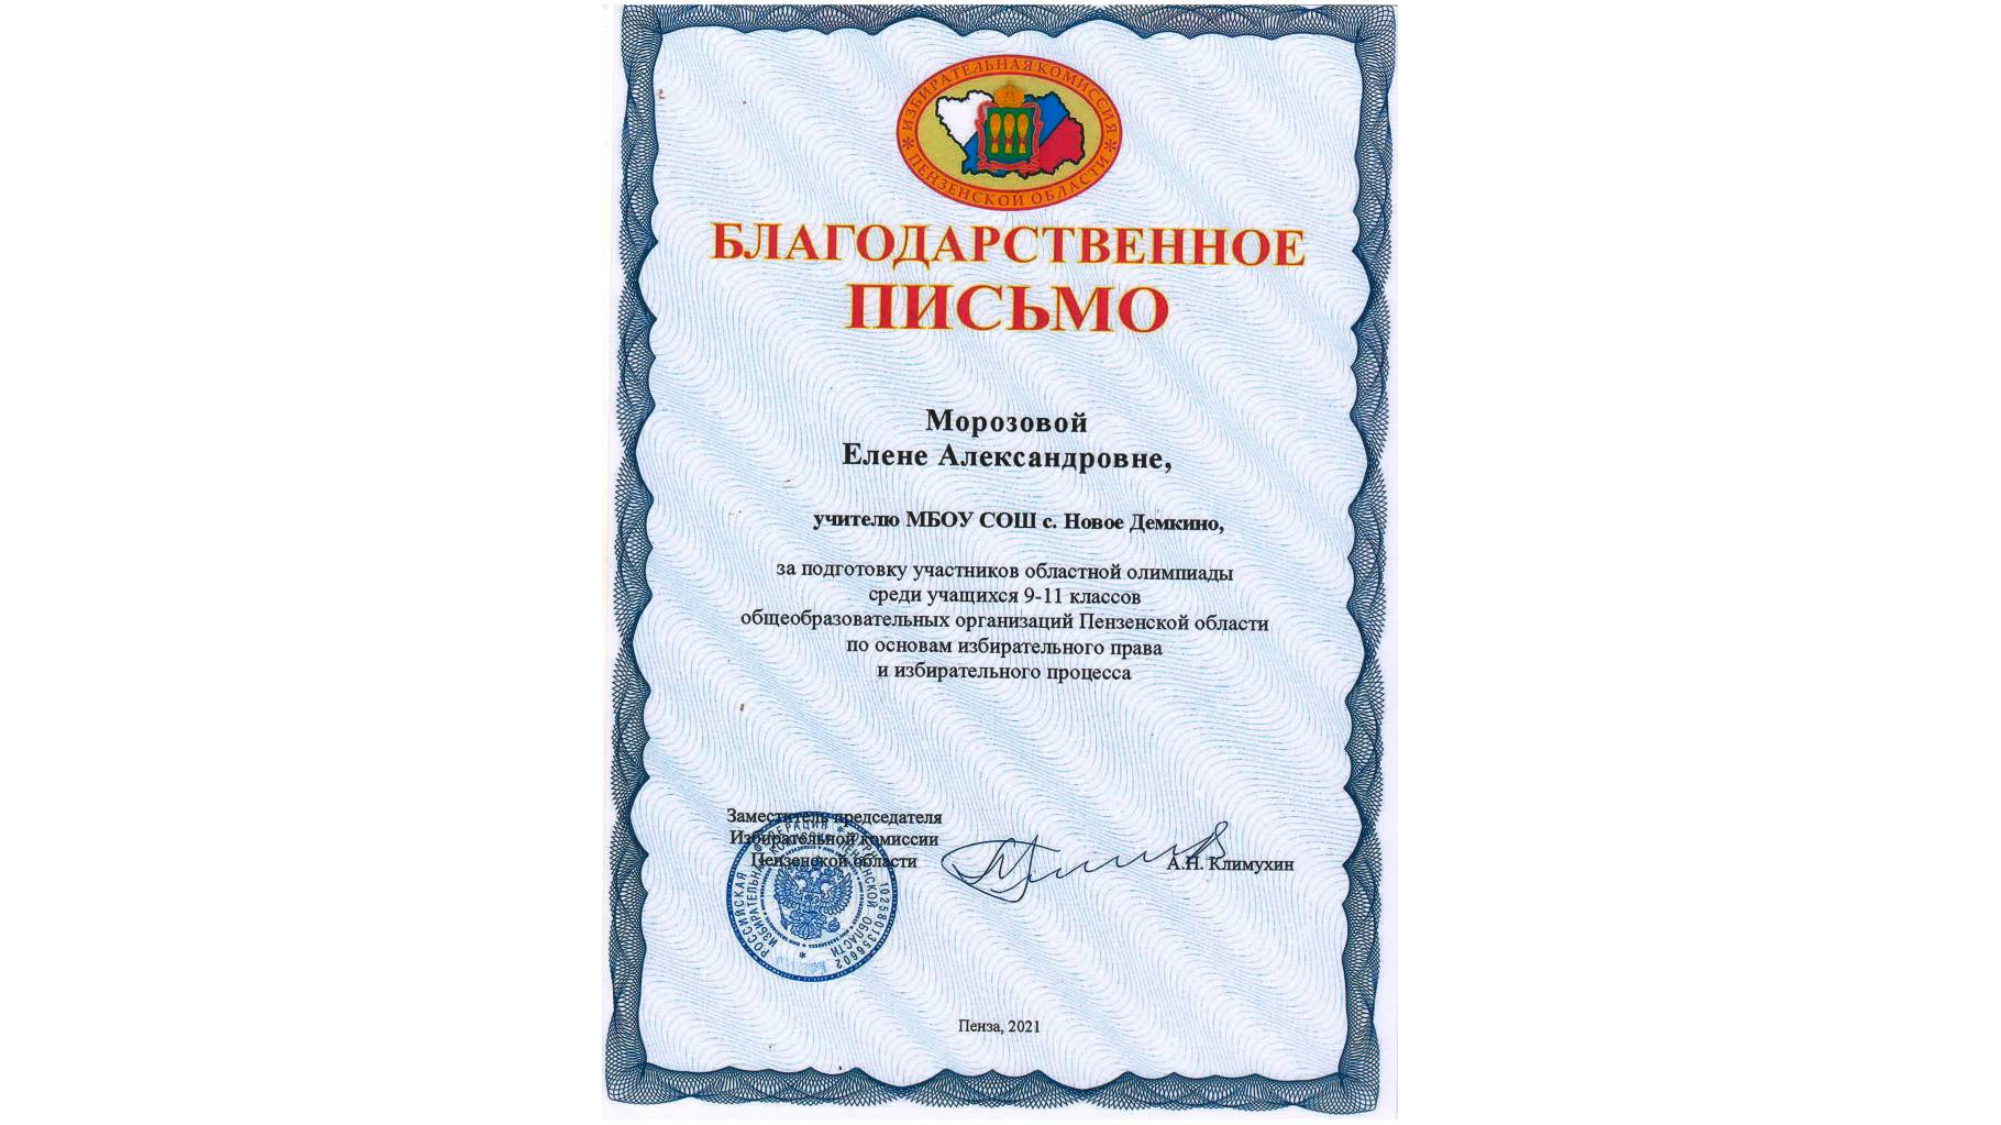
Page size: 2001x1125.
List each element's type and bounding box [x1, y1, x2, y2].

picture [602, 0, 1398, 1125]
